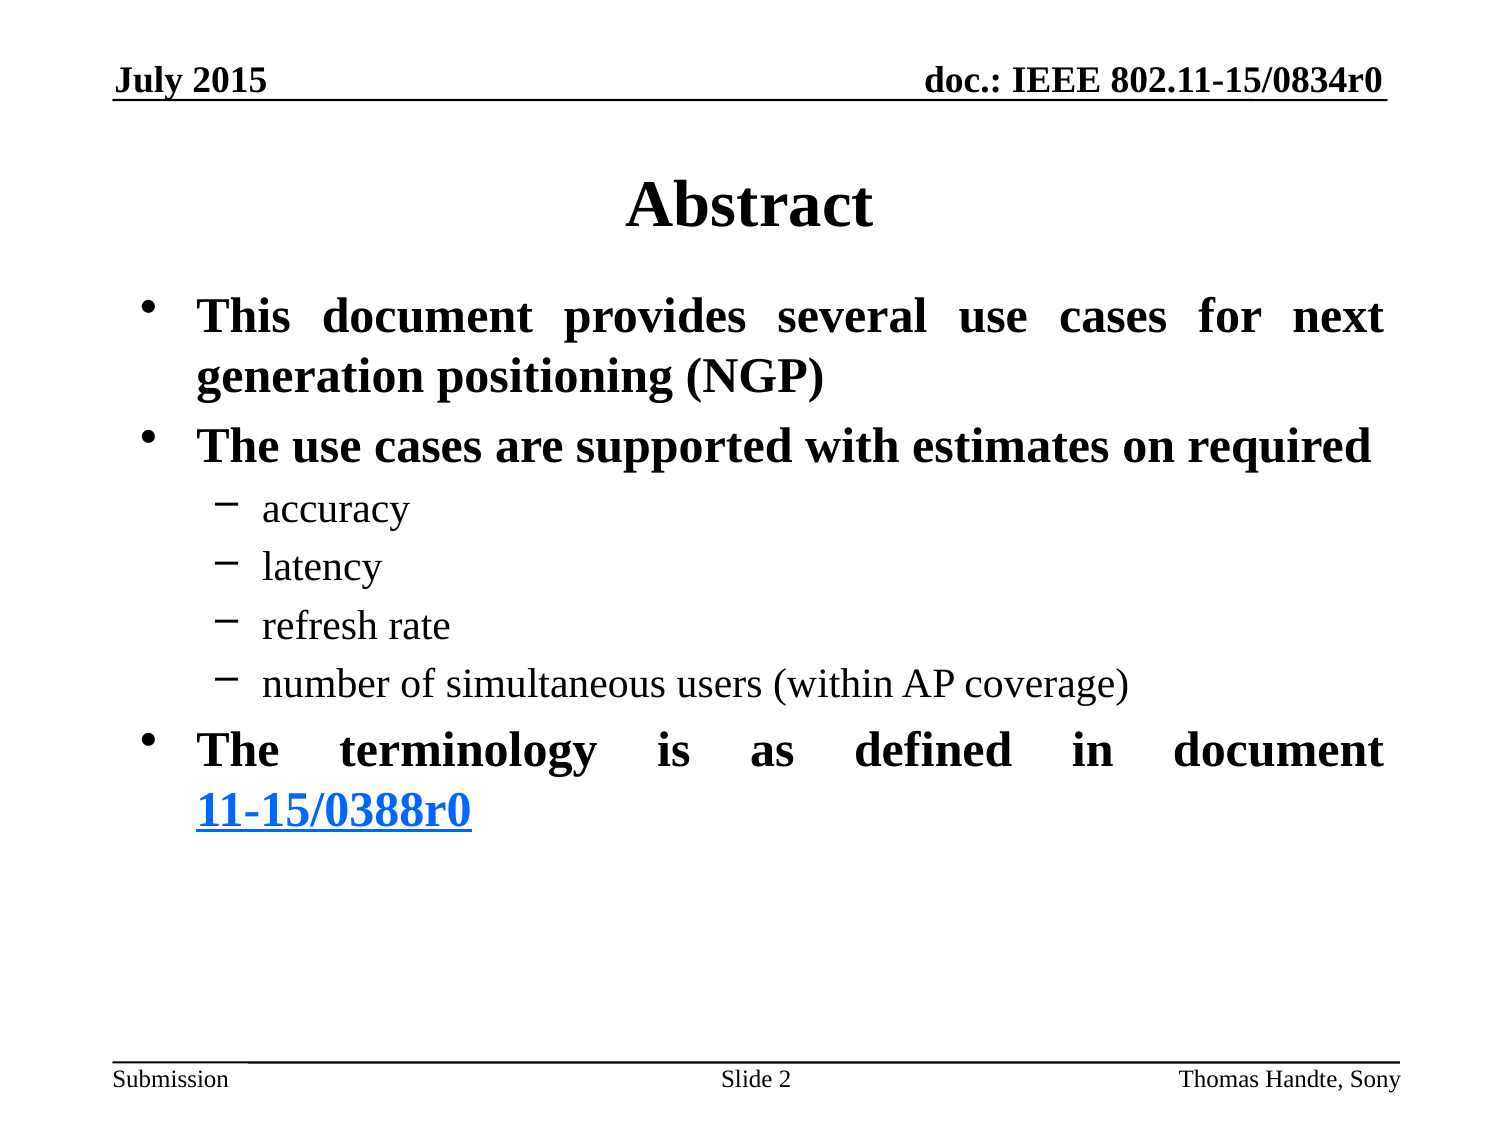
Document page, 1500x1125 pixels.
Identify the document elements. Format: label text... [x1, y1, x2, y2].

list This document provides several use cases for next generation positioning (NGP) The use cases are supported with estimates on required accuracy latency refresh rate number of simultaneous users (within AP coverage) The terminology is as defined in document 11-15/0388r0 [124, 274, 1401, 951]
footer Thomas Handte, Sony [1175, 1061, 1402, 1093]
title Abstract [112, 112, 1388, 288]
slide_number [114, 54, 274, 101]
slide_number Slide 2 [712, 1061, 800, 1093]
